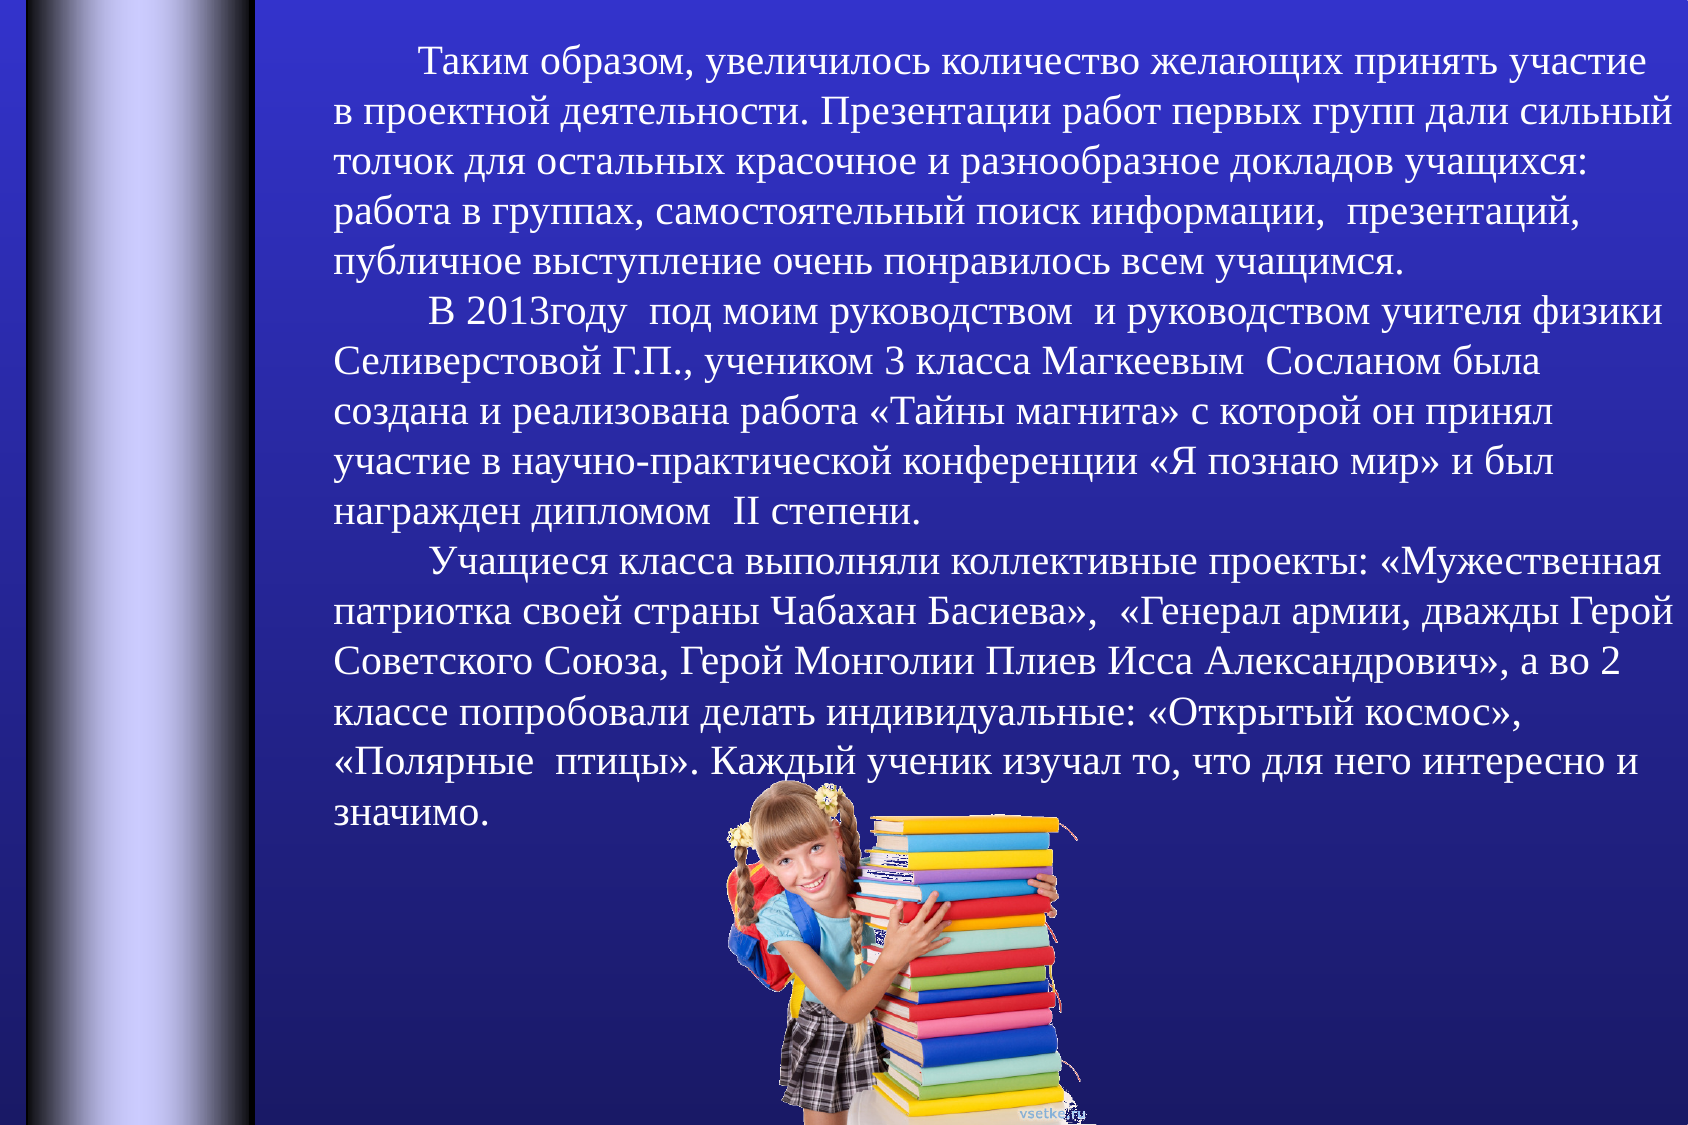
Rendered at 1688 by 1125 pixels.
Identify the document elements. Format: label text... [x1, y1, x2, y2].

picture [693, 739, 1097, 1125]
text_box Таким образом, увеличилось количество желающих принять участие в проектной деятельности. Презентации работ первых групп дали сильный толчок для остальных красочное и разнообразное докладов учащихся: работа в группах, самостоятельный поиск информации, презентаций, публичное выступление очень понравилось всем учащимся. В 2013году под моим руководством и руководством учителя физики Селиверстовой Г.П., учеником 3 класса Магкеевым Сосланом была создана и реализована работа «Тайны магнита» с которой он принял участие в научно-практической конференции «Я познаю мир» и был награжден дипломом II степени. Учащиеся класса выполняли коллективные проекты: «Мужественная патриотка своей страны Чабахан Басиева», «Генерал армии, дважды Герой Советского Союза, Герой Монголии Плиев Исса Александрович», а во 2 классе попробовали делать индивидуальные: «Открытый космос», «Полярные птицы». Каждый ученик изучал то, что для него интересно и значимо. [318, 25, 1688, 891]
